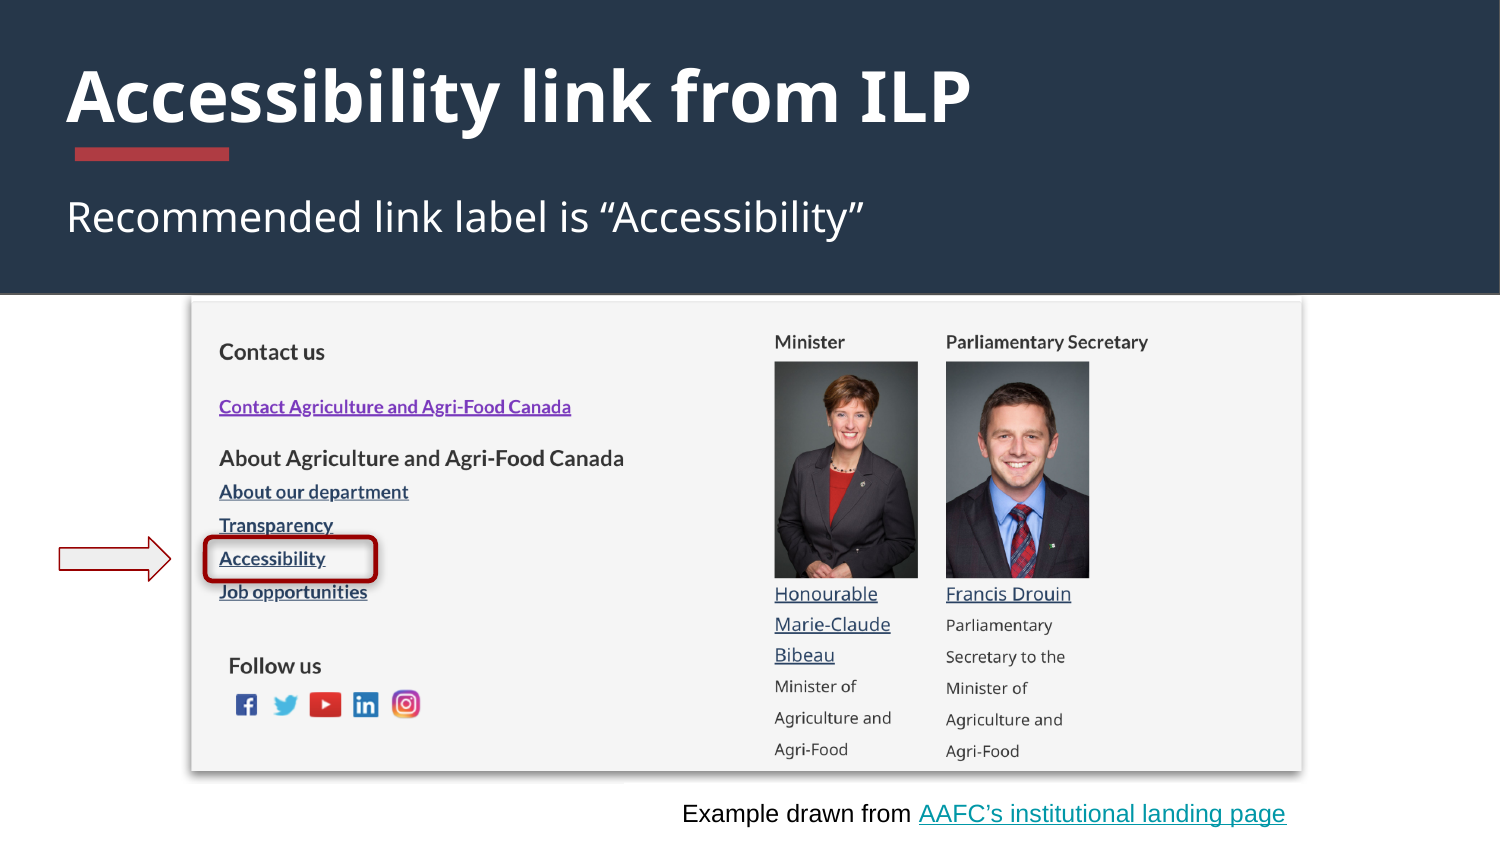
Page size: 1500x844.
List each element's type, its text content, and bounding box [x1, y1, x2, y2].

text_box [0, 0, 1500, 295]
text_box Example drawn from AAFC’s institutional landing page [624, 782, 1302, 843]
subtitle Recommended link label is “Accessibility” [51, 175, 1208, 251]
picture [191, 296, 1302, 772]
title Accessibility link from ILP [51, 36, 1429, 194]
text_box [74, 147, 230, 162]
text_box [59, 536, 171, 582]
